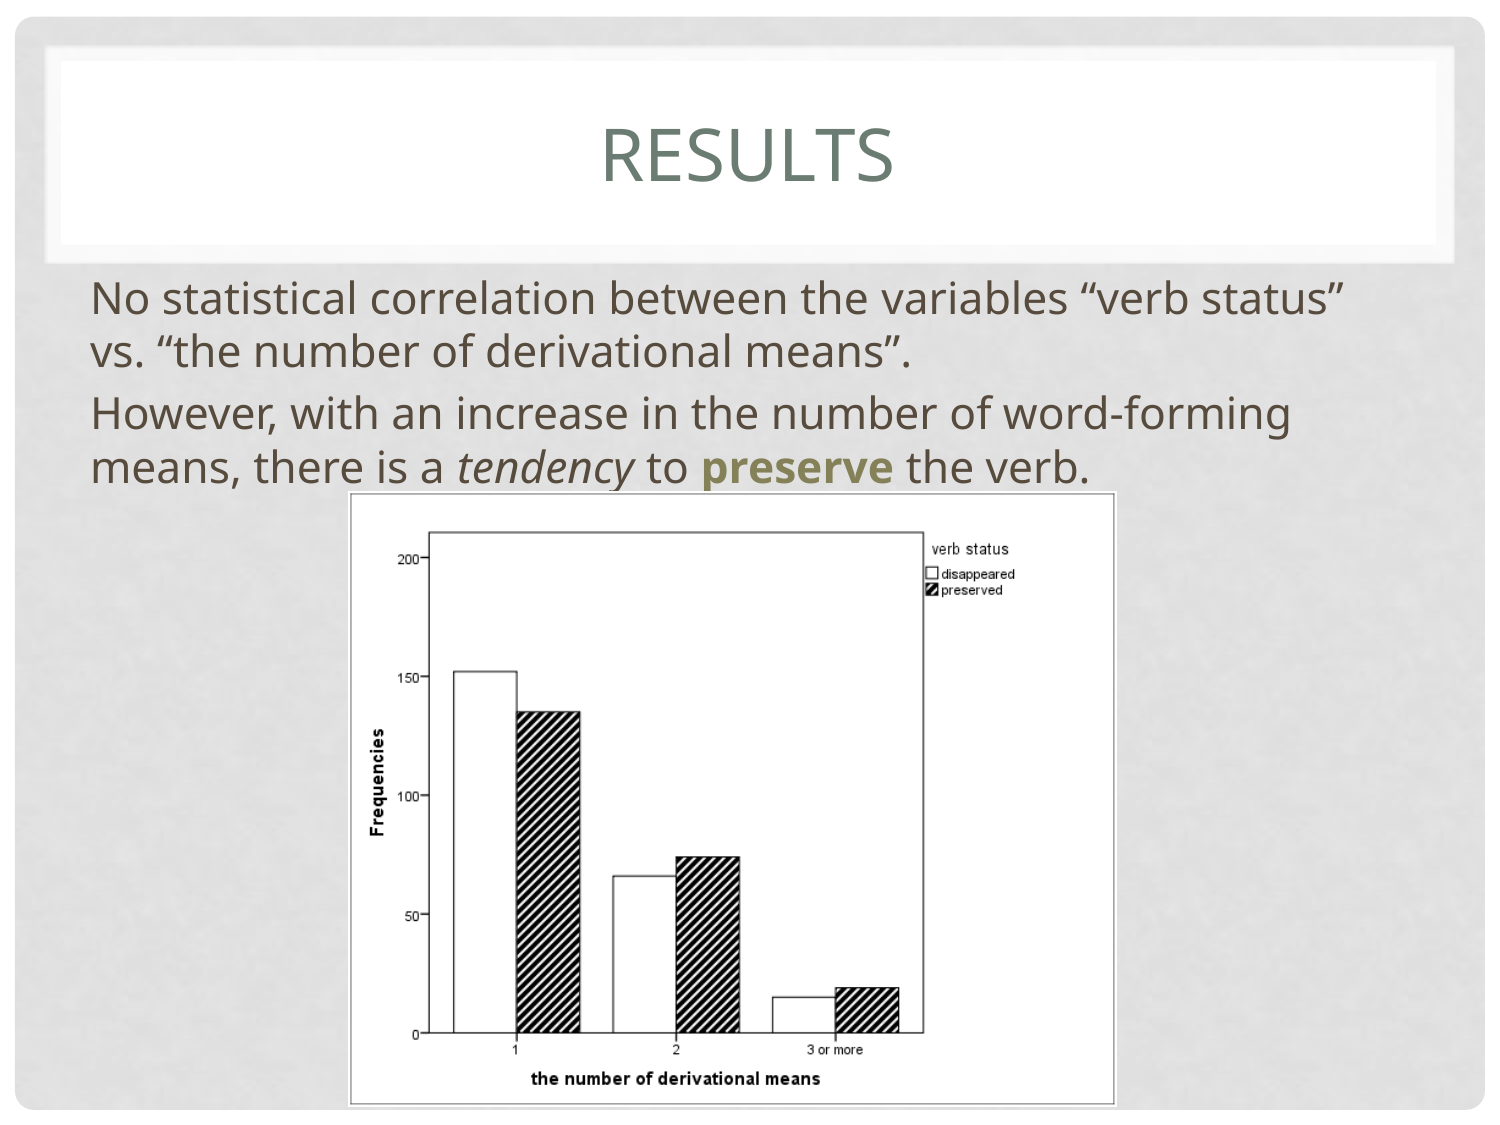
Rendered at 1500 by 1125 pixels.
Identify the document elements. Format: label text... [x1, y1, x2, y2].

list No statistical correlation between the variables “verb status” vs. “the number of derivational means”. However, with an increase in the number of word-forming means, there is a tendency to preserve the verb. [75, 262, 1412, 504]
title Results [69, 66, 1425, 238]
picture [348, 491, 1117, 1108]
